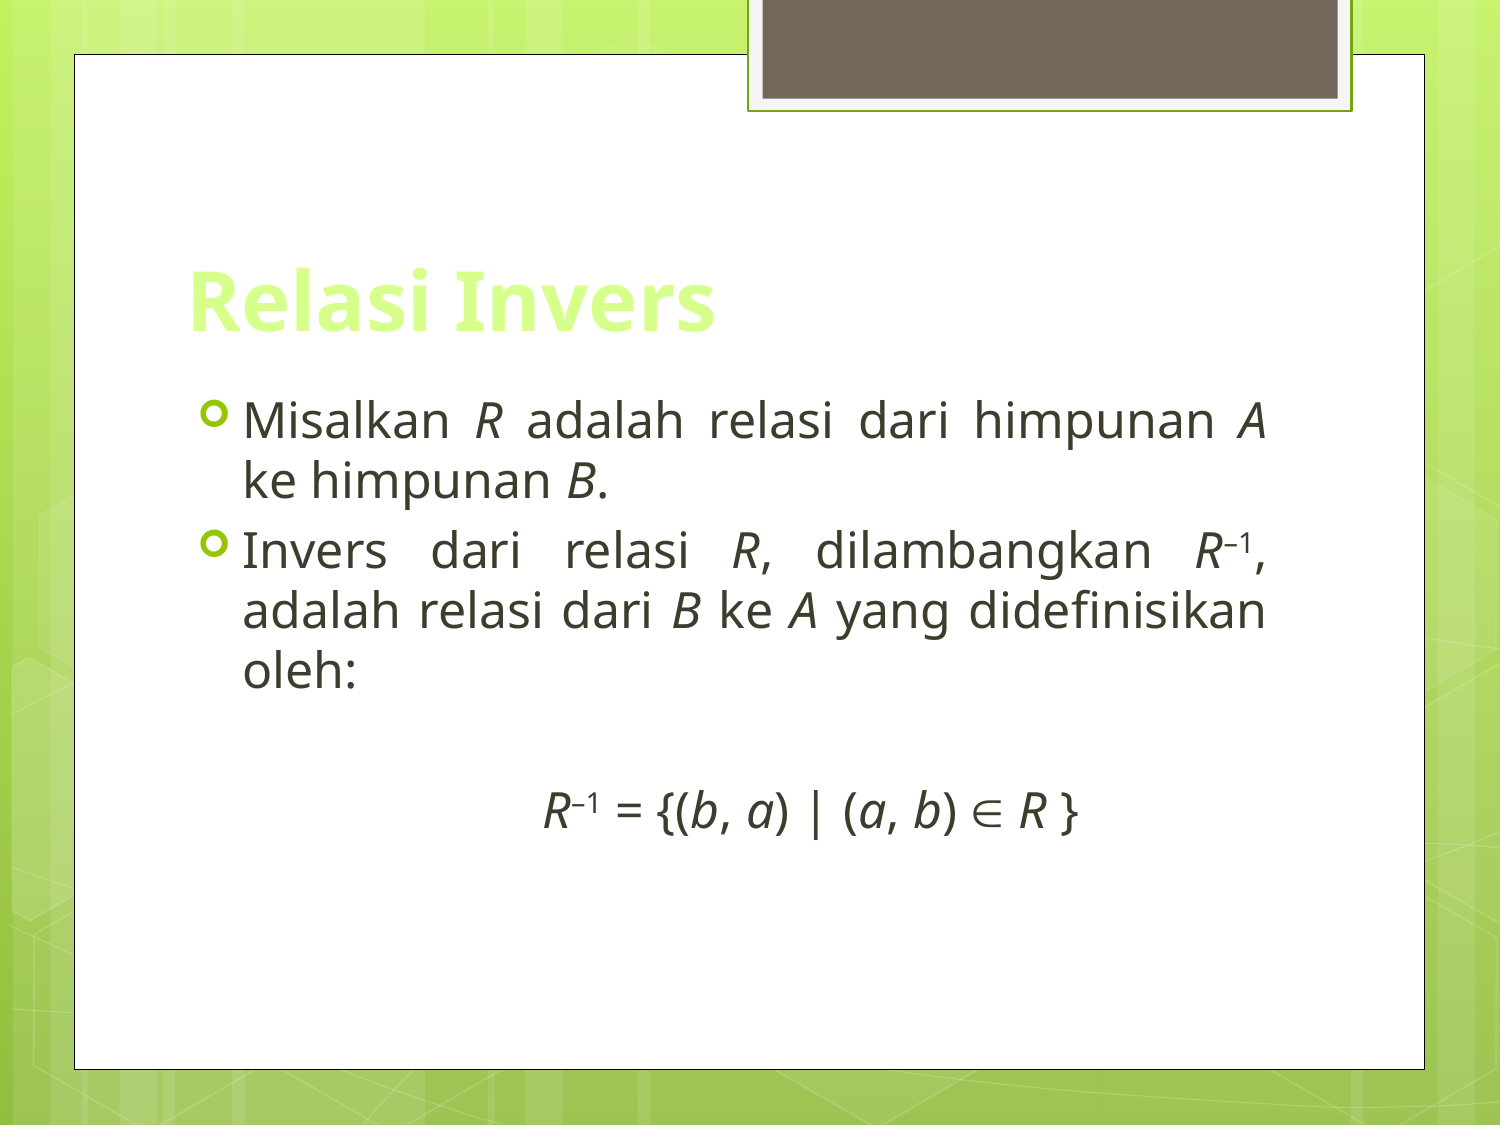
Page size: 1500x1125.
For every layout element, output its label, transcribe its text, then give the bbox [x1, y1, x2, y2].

title Relasi Invers [171, 168, 1324, 357]
list Misalkan R adalah relasi dari himpunan A ke himpunan B. Invers dari relasi R, dilambangkan R–1, adalah relasi dari B ke A yang didefinisikan oleh: R–1 = {(b, a) | (a, b)  R } [171, 381, 1283, 957]
